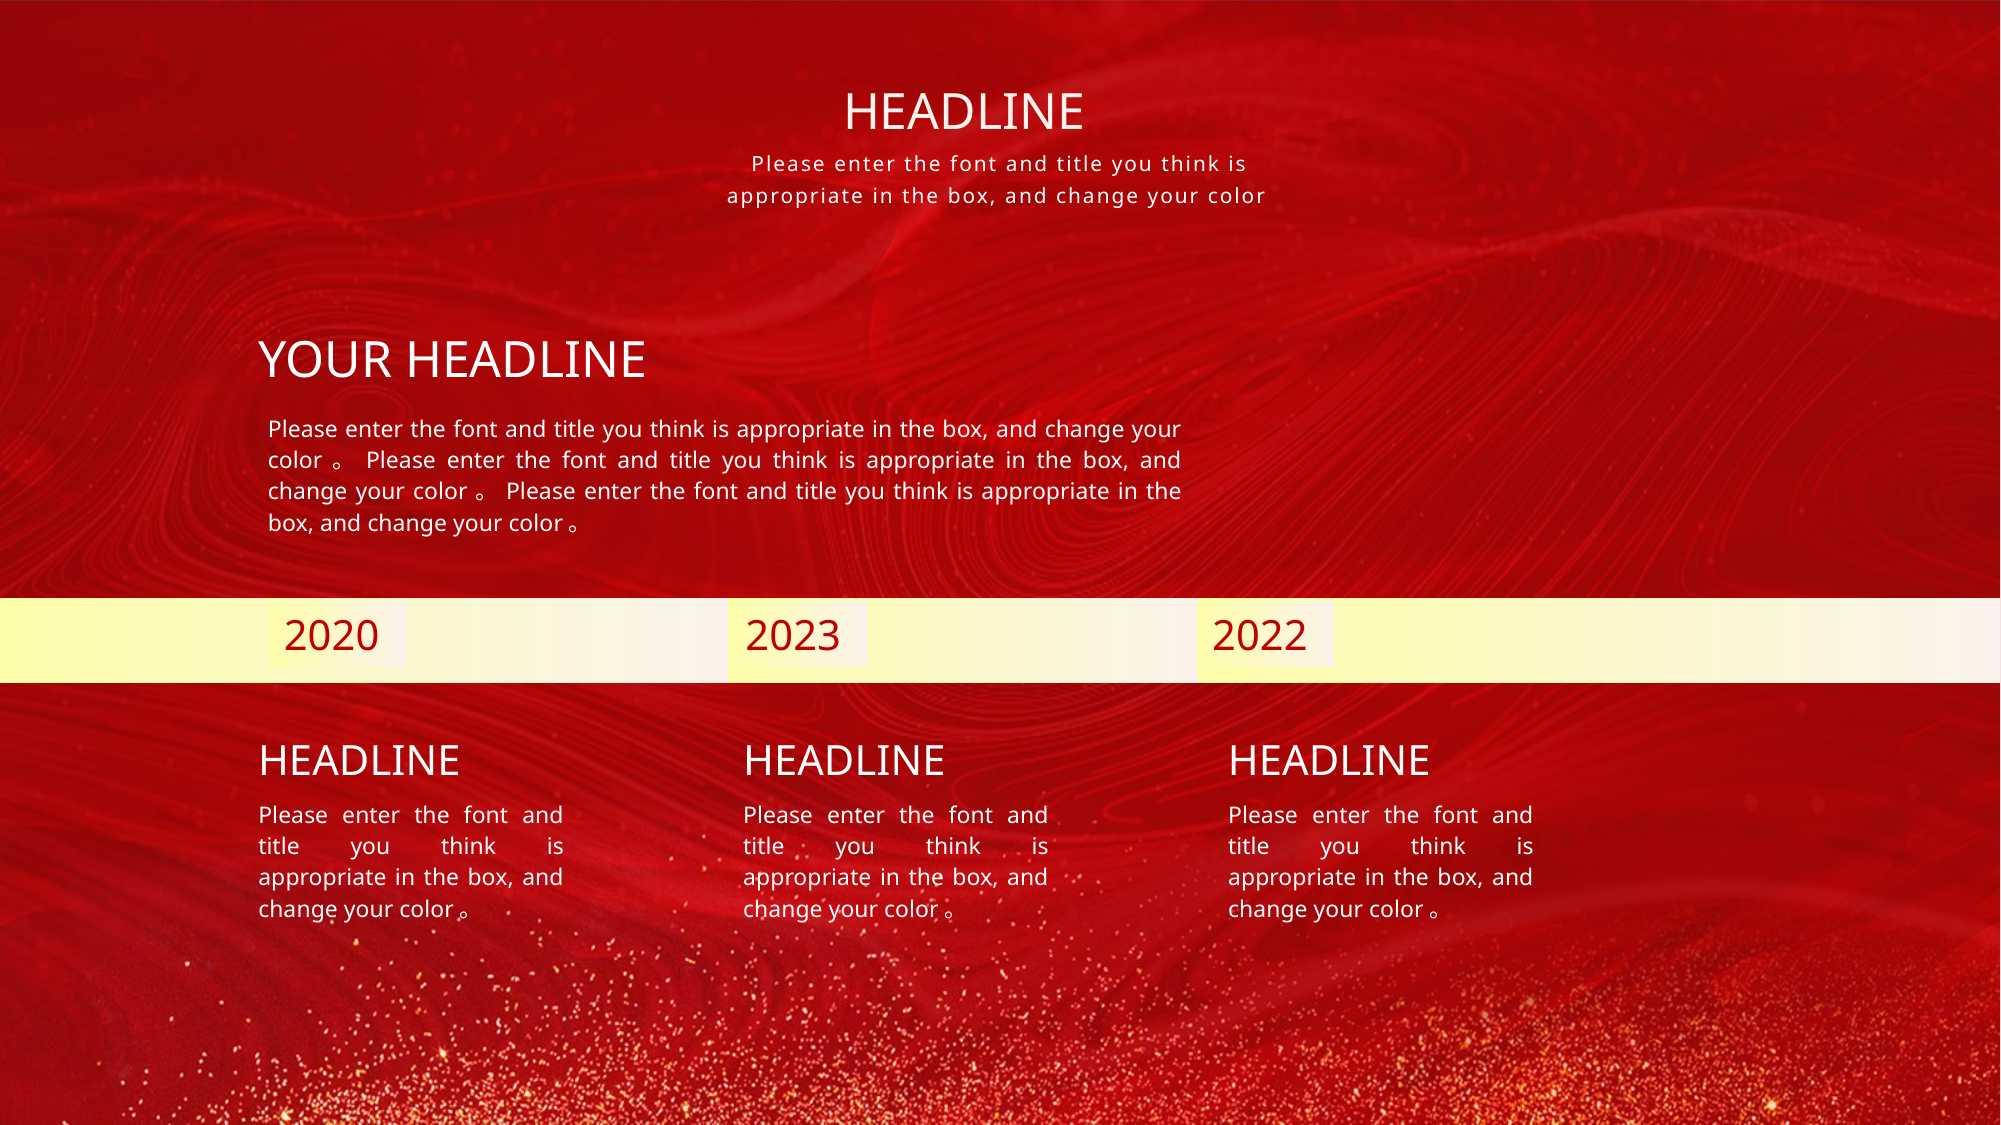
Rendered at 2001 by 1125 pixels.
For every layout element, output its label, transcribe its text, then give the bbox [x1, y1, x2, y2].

text_box Please enter the font and title you think is appropriate in the box, and change your color。 [1213, 789, 1549, 929]
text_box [0, 598, 2000, 684]
text_box HEADLINE [828, 71, 1172, 137]
text_box Please enter the font and title you think is appropriate in the box, and change your color [687, 137, 1313, 215]
text_box Please enter the font and title you think is appropriate in the box, and change your color。Please enter the font and title you think is appropriate in the box, and change your color。Please enter the font and title you think is appropriate in the box, and change your color。 [253, 403, 1198, 598]
text_box HEADLINE [1213, 726, 1545, 792]
picture [0, 0, 2001, 1125]
text_box Please enter the font and title you think is appropriate in the box, and change your color。 [728, 789, 1064, 929]
text_box Please enter the font and title you think is appropriate in the box, and change your color。 [243, 789, 579, 929]
text_box HEADLINE [243, 726, 575, 792]
text_box HEADLINE [728, 726, 1060, 792]
text_box YOUR HEADLINE [243, 319, 851, 395]
